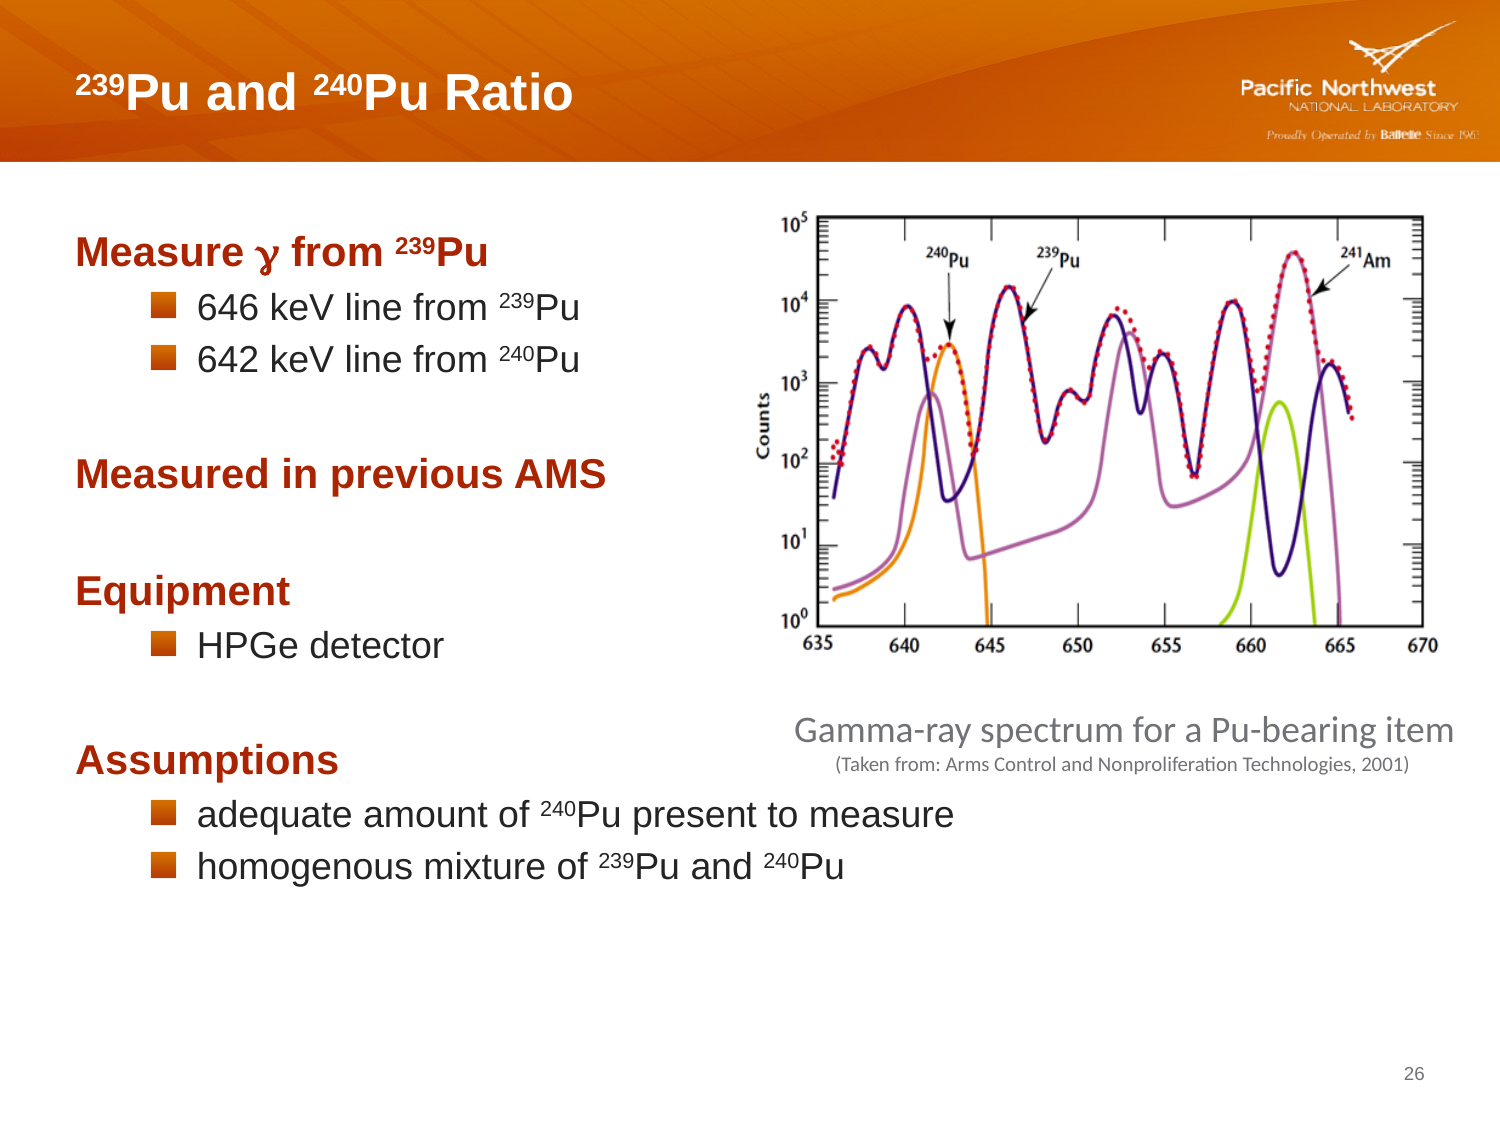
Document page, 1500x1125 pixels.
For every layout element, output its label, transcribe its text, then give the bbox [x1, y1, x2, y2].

text_box Gamma-ray spectrum for a Pu-bearing item (Taken from: Arms Control and Nonproliferation Technologies, 2001) [749, 697, 1500, 783]
picture [150, 291, 177, 319]
slide_number 26 [1374, 1042, 1425, 1103]
picture [0, 0, 1500, 161]
list Measure g from 239Pu 646 keV line from 239Pu 642 keV line from 240Pu Measured in previous AMS Equipment HPGe detector Assumptions adequate amount of 240Pu present to measure homogenous mixture of 239Pu and 240Pu [75, 224, 1425, 1013]
title 239Pu and 240Pu Ratio [75, 58, 1163, 161]
picture [150, 799, 177, 826]
picture [150, 344, 177, 371]
picture [150, 851, 177, 879]
picture [749, 207, 1459, 664]
picture [150, 630, 177, 657]
